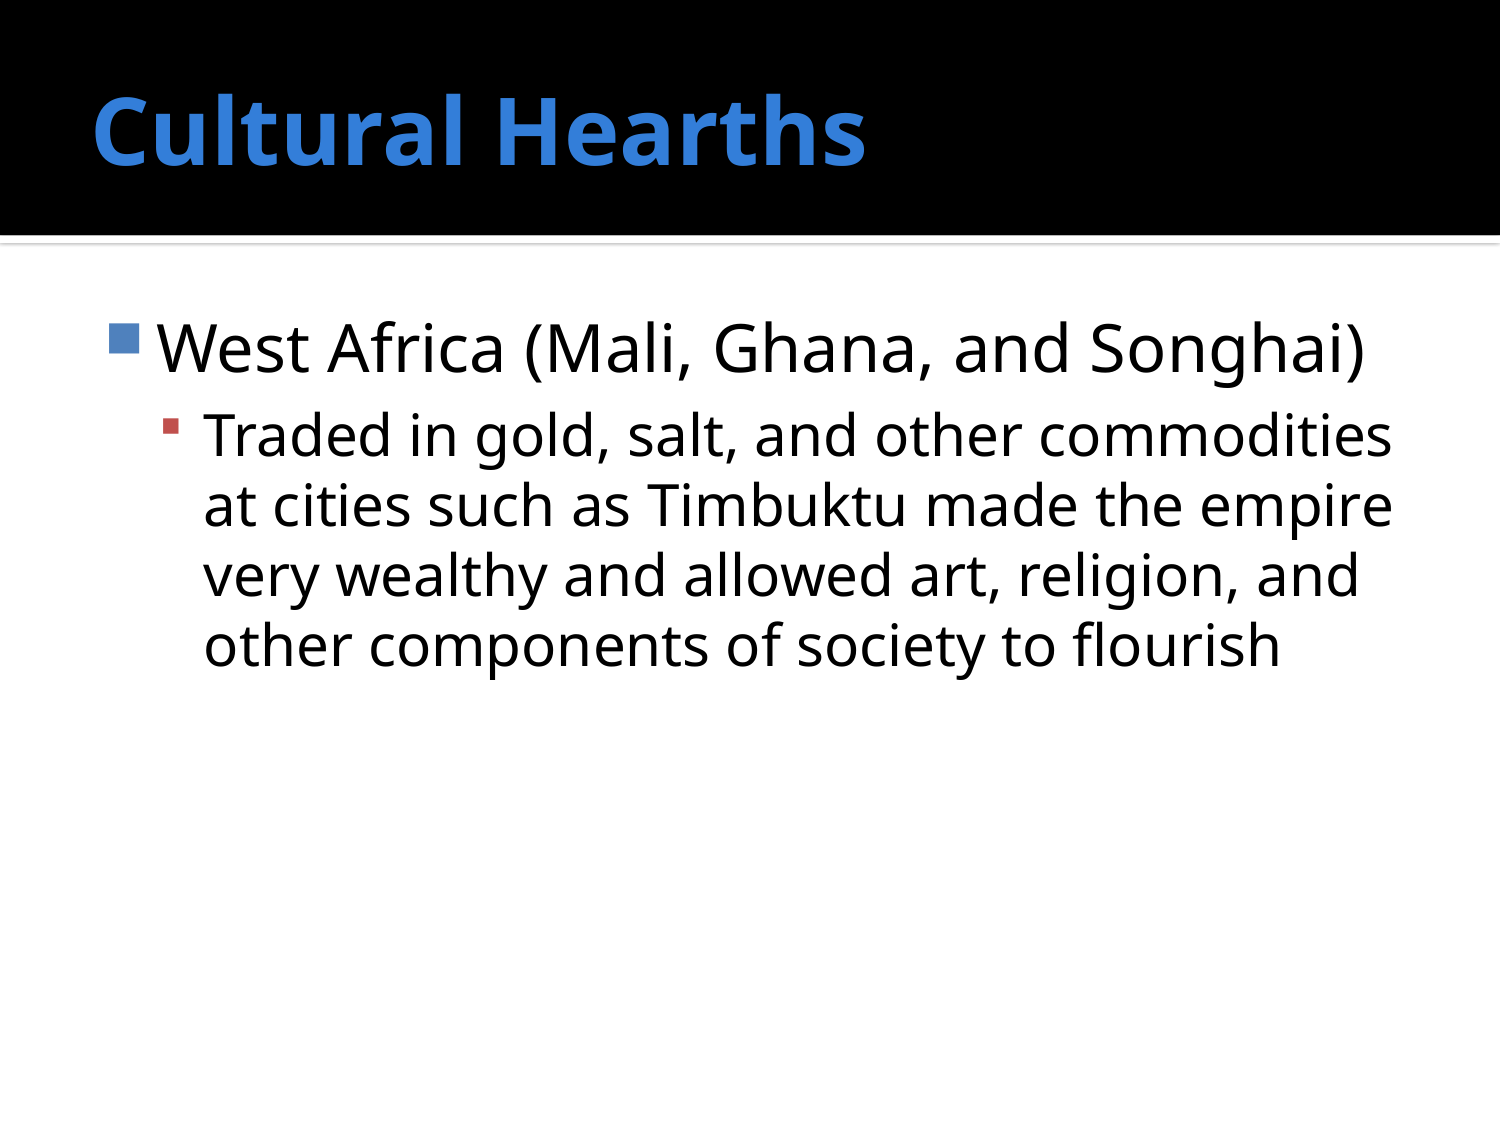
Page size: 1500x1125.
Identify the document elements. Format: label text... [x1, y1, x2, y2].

title Cultural Hearths [75, 25, 1425, 231]
list West Africa (Mali, Ghana, and Songhai) Traded in gold, salt, and other commodities at cities such as Timbuktu made the empire very wealthy and allowed art, religion, and other components of society to flourish [75, 291, 1425, 1050]
